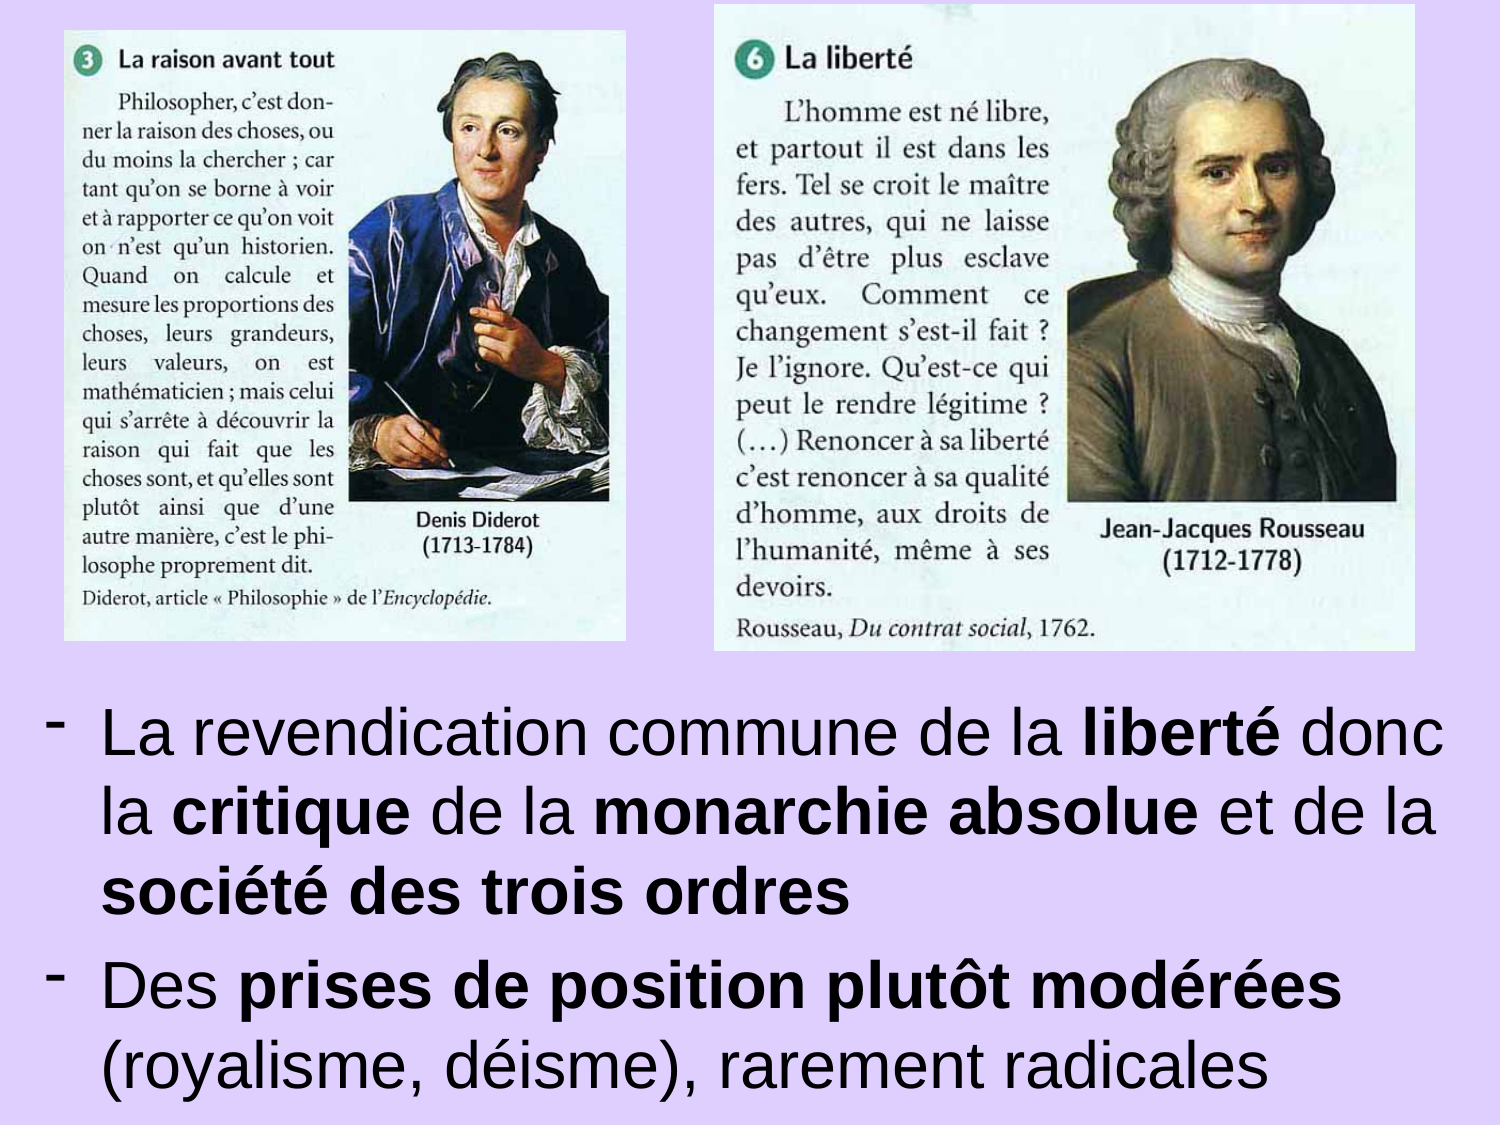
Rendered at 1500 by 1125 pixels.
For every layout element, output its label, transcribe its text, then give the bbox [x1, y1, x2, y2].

list La revendication commune de la liberté donc la critique de la monarchie absolue et de la société des trois ordres Des prises de position plutôt modérées (royalisme, déisme), rarement radicales [29, 680, 1500, 1049]
picture [714, 3, 1415, 651]
picture [64, 30, 626, 641]
